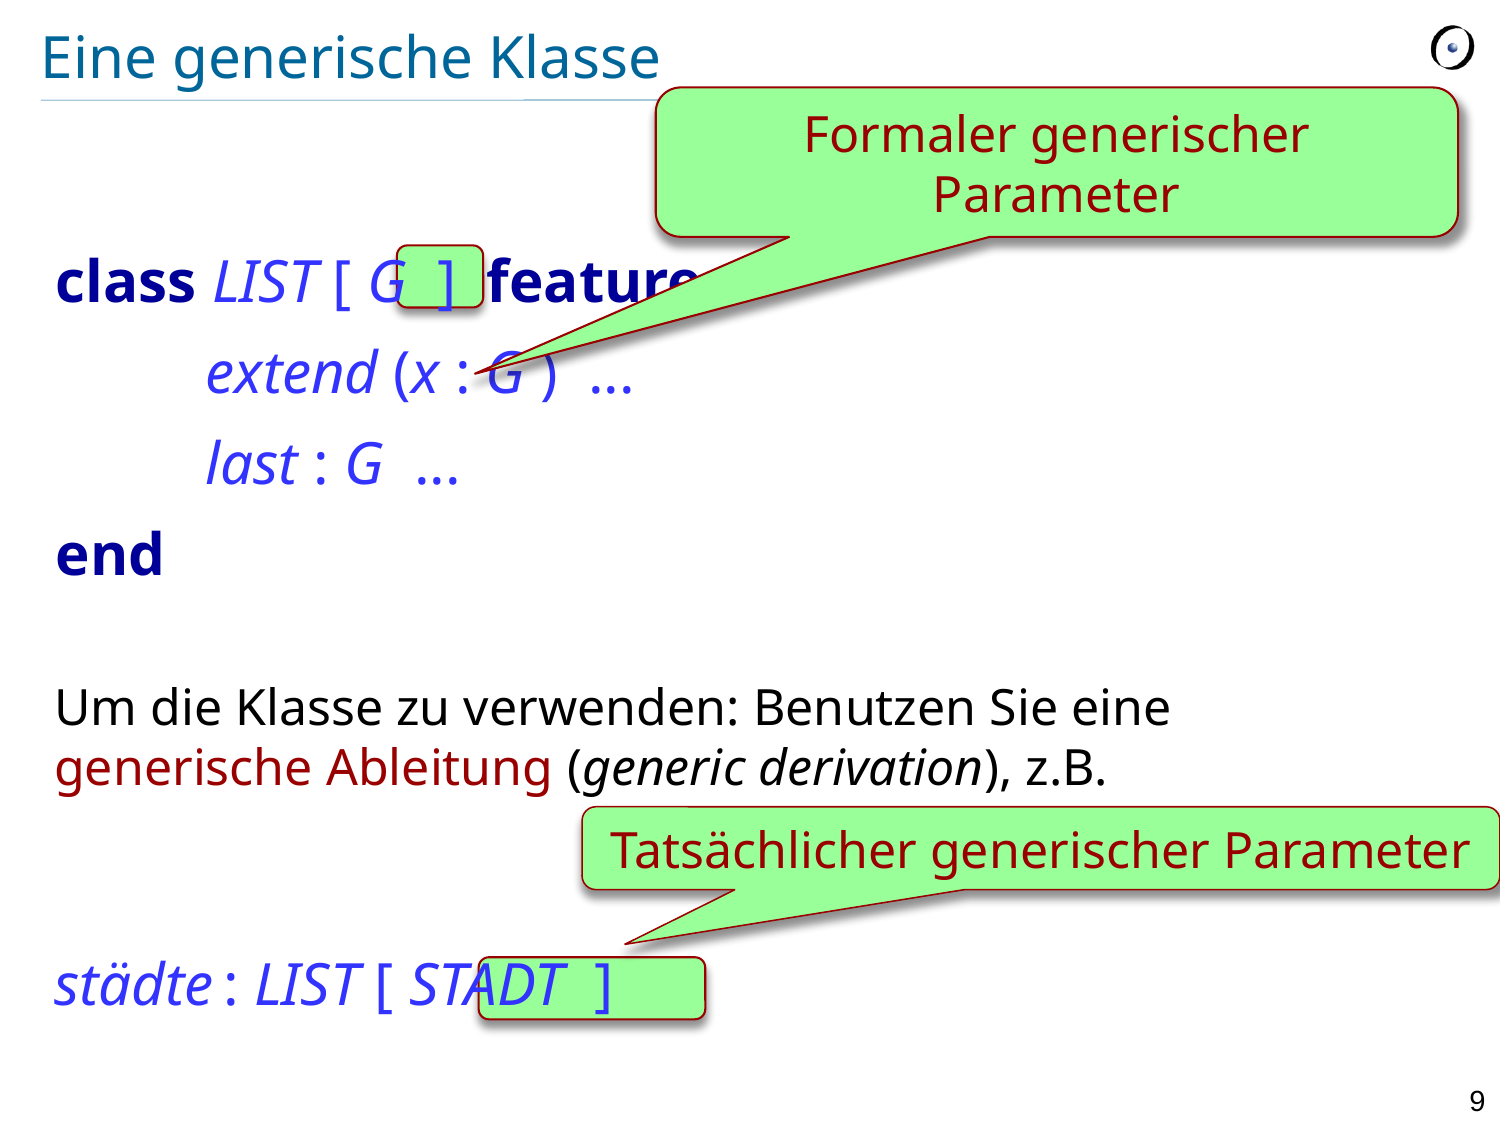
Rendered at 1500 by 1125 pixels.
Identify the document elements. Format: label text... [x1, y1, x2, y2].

text_box Formaler generischer Parameter [474, 87, 1459, 374]
title Eine generische Klasse [40, 18, 1344, 91]
picture [1429, 20, 1476, 72]
text_box FIGURE [474, 247, 1451, 387]
text_box Tatsächlicher generischer Parameter [1422, 806, 1500, 890]
text_box Um die Klasse zu verwenden: Benutzen Sie eine generische Ableitung (generic derivation), z.B. städte : LIST [ STADT ] [39, 668, 1422, 1110]
list class LIST [ G ] feature extend (x : G ) ... last : G ... end [40, 143, 1451, 611]
title Was wir gesehen haben [485, 244, 1451, 381]
